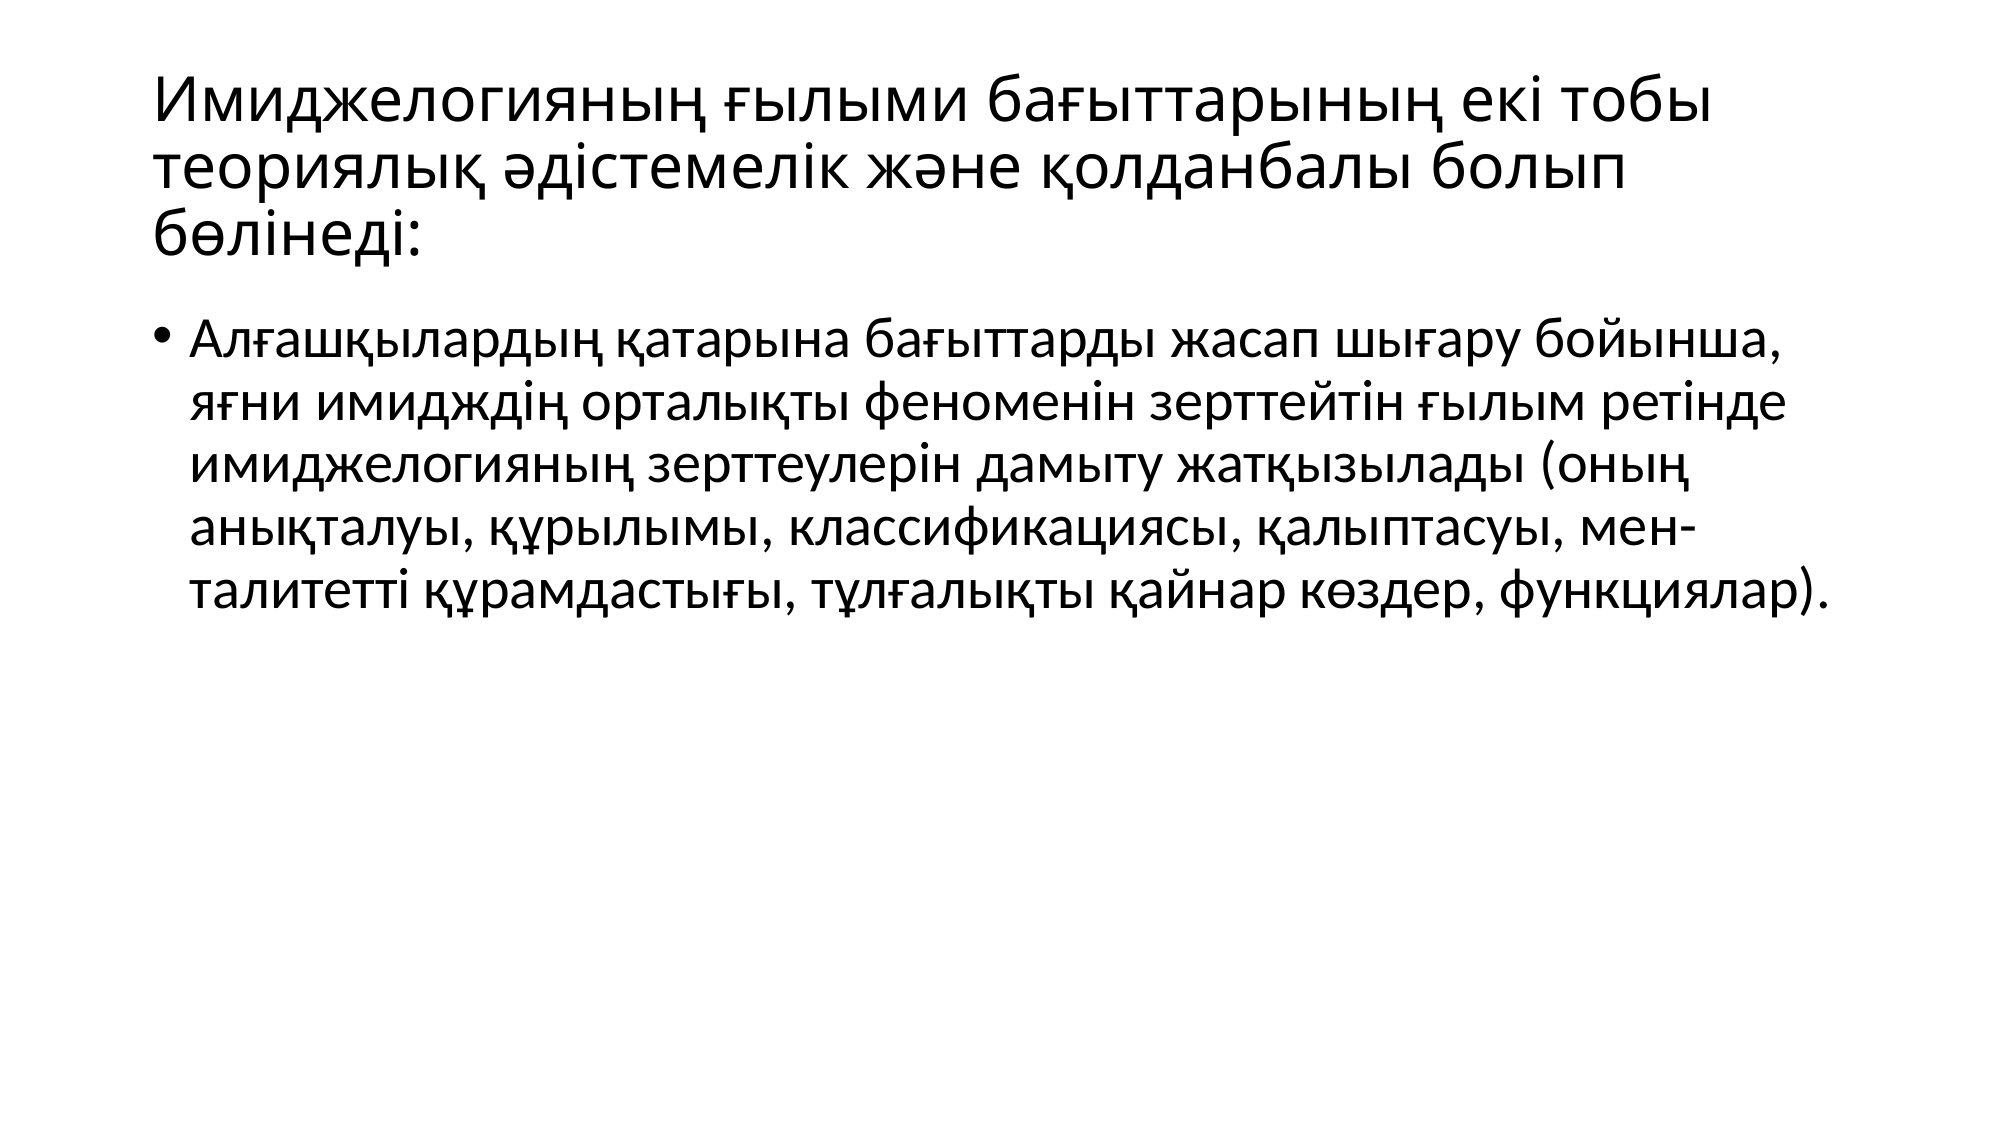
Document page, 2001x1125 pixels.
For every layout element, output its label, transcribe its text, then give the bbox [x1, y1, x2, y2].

list Алғашқылардың қатарына бағыттарды жасап шығару бойынша, яғни имидждің орталықты феноменін зерттейтін ғылым ретінде имиджелогияның зерттеулерін дамыту жатқызылады (оның анықталуы, құрылымы, классификациясы, қалыптасуы, мен- талитетті құрамдастығы, тұлғалықты қайнар көздер, функциялар). [137, 299, 1863, 1014]
title Имиджелогияның ғылыми бағыттарының екі тобы теориялық əдістемелік жəне қолданбалы болып бөлінеді: [137, 59, 1863, 278]
